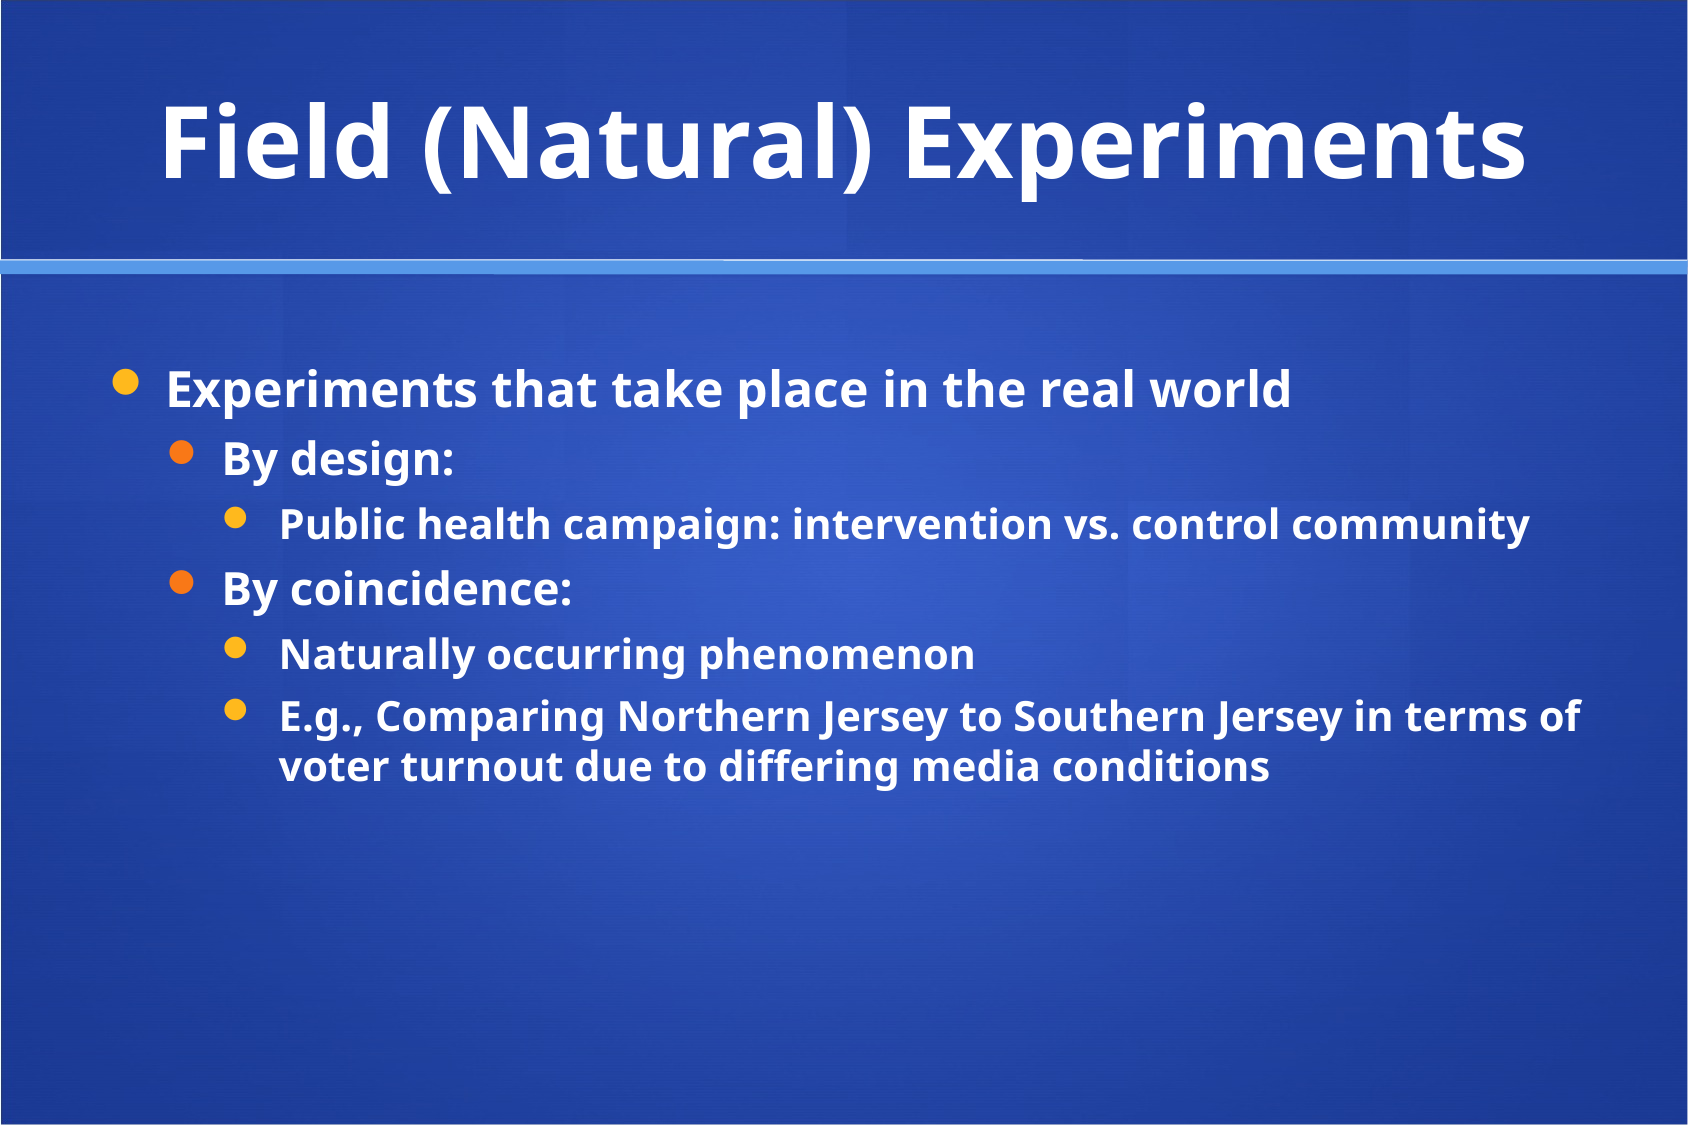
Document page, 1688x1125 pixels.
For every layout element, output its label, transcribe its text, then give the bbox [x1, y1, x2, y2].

picture [0, 0, 1688, 259]
picture [0, 275, 1688, 1125]
title Field (Natural) Experiments [84, 45, 1604, 233]
list Experiments that take place in the real world By design: Public health campaign: intervention vs. control community By coincidence: Naturally occurring phenomenon E.g., Comparing Northern Jersey to Southern Jersey in terms of voter turnout due to differing media conditions [93, 350, 1619, 996]
